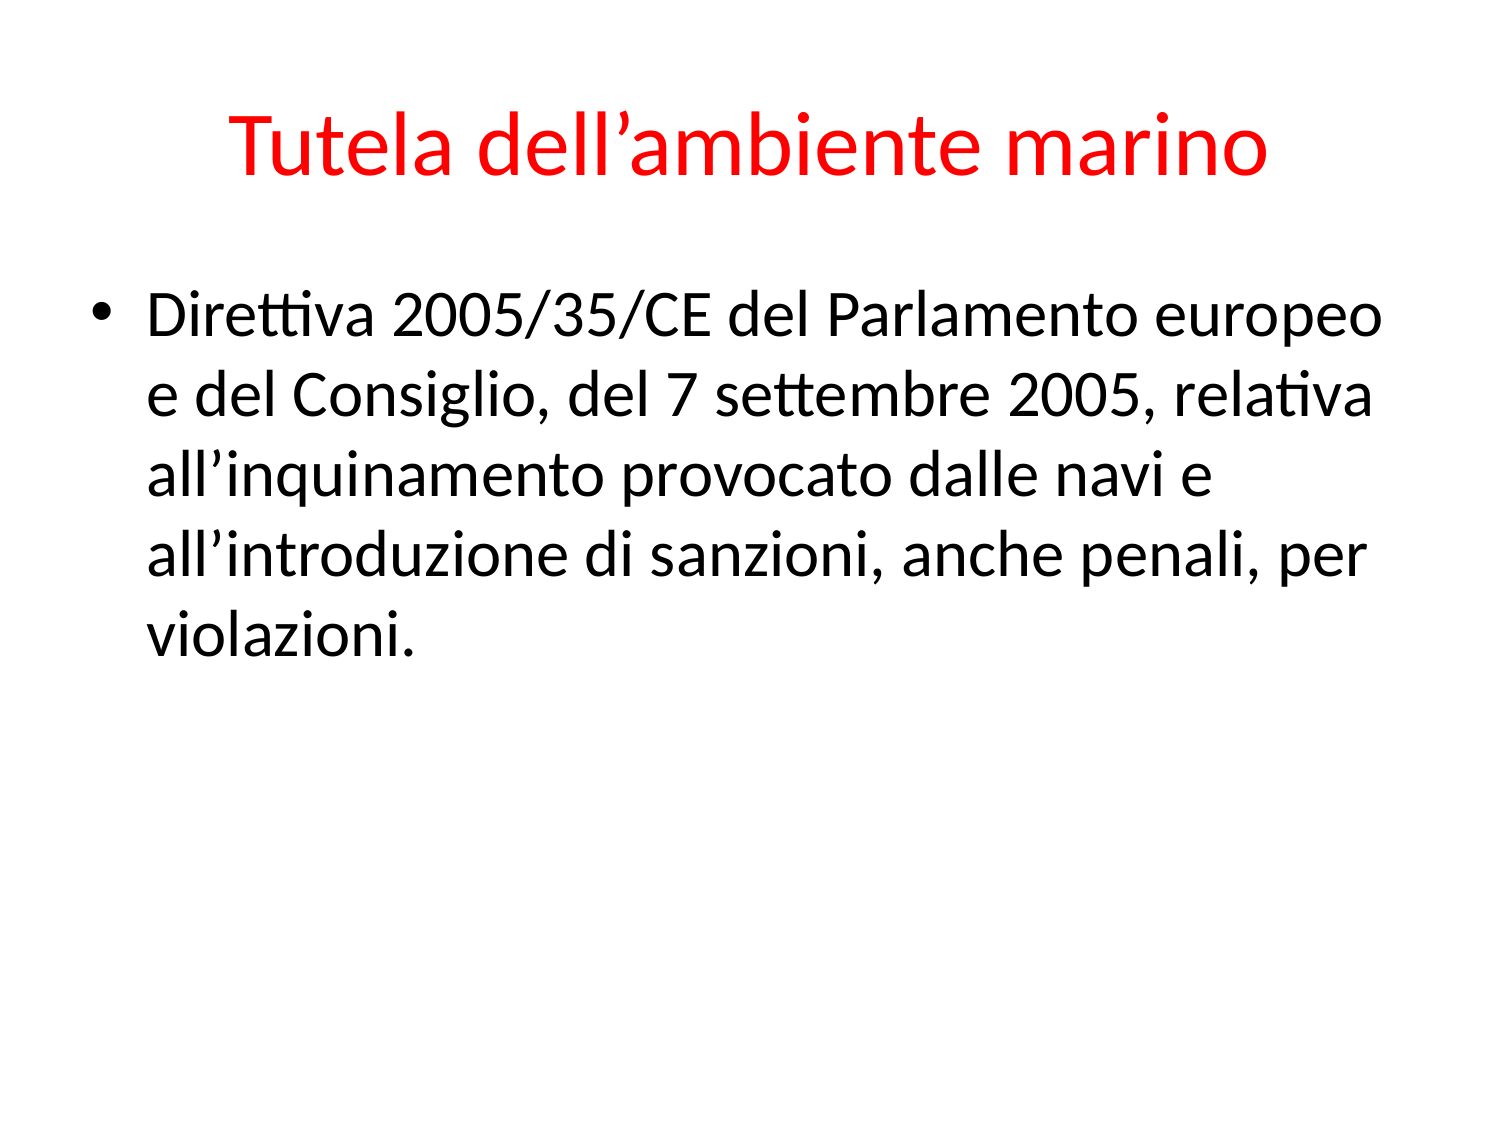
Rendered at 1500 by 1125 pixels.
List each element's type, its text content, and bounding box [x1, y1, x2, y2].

list Direttiva 2005/35/CE del Parlamento europeo e del Consiglio, del 7 settembre 2005, relativa all’inquinamento provocato dalle navi e all’introduzione di sanzioni, anche penali, per violazioni. [75, 262, 1425, 1005]
title Tutela dell’ambiente marino [75, 45, 1425, 233]
